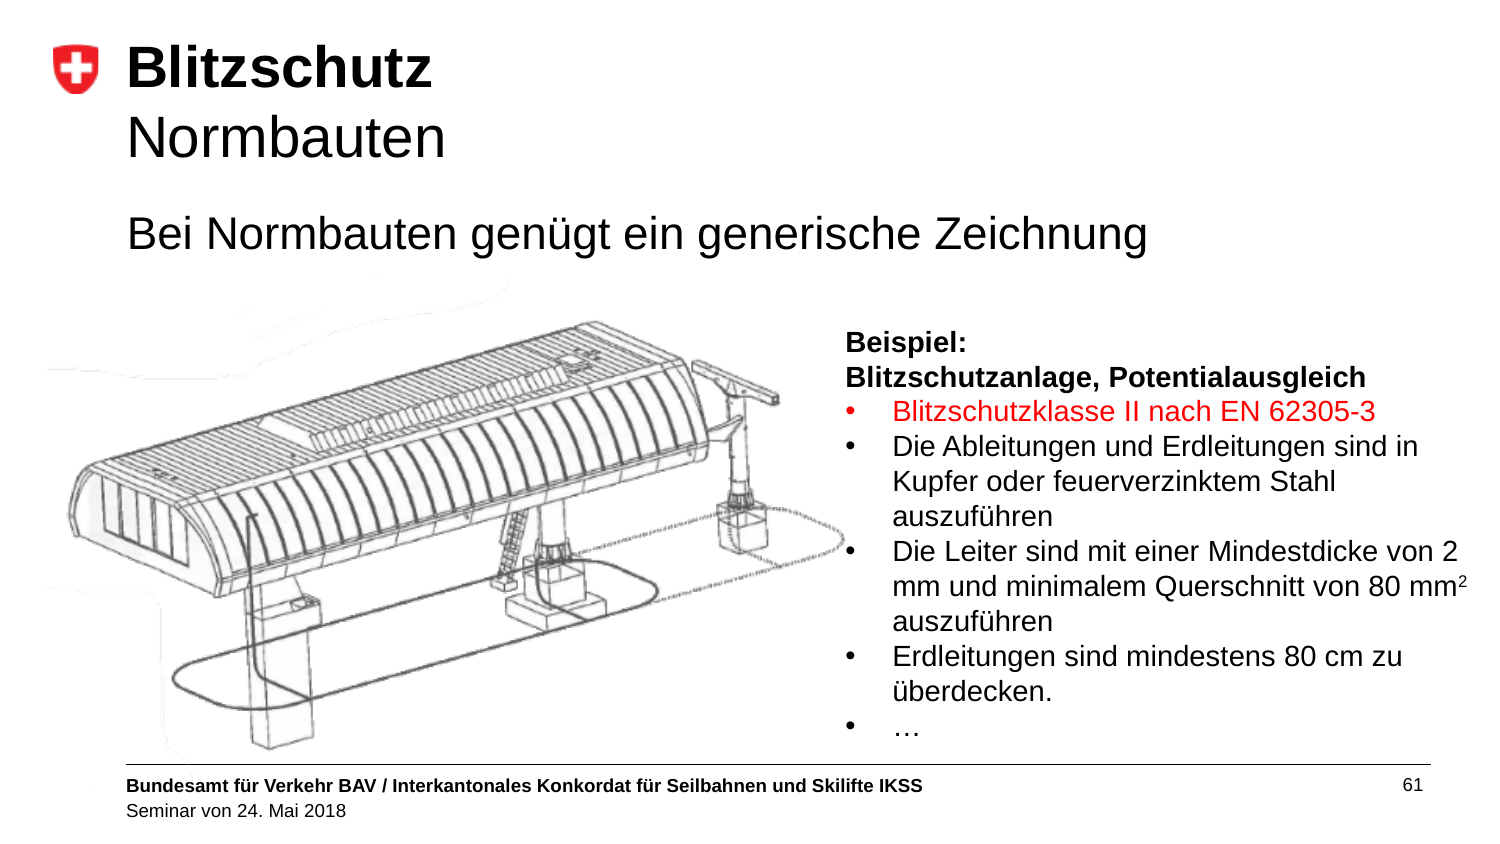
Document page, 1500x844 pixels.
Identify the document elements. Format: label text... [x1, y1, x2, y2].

list Bei Normbauten genügt ein generische Zeichnung [111, 196, 1431, 315]
title Blitzschutz Normbauten [126, 28, 1431, 182]
picture [47, 276, 856, 786]
text_box Beispiel: Blitzschutzanlage, Potentialausgleich Blitzschutzklasse II nach EN 62305-3 Die Ableitungen und Erdleitungen sind in Kupfer oder feuerverzinktem Stahl auszuführen Die Leiter sind mit einer Mindestdicke von 2 mm und minimalem Querschnitt von 80 mm2 auszuführen Erdleitungen sind mindestens 80 cm zu überdecken. … [860, 315, 1496, 750]
